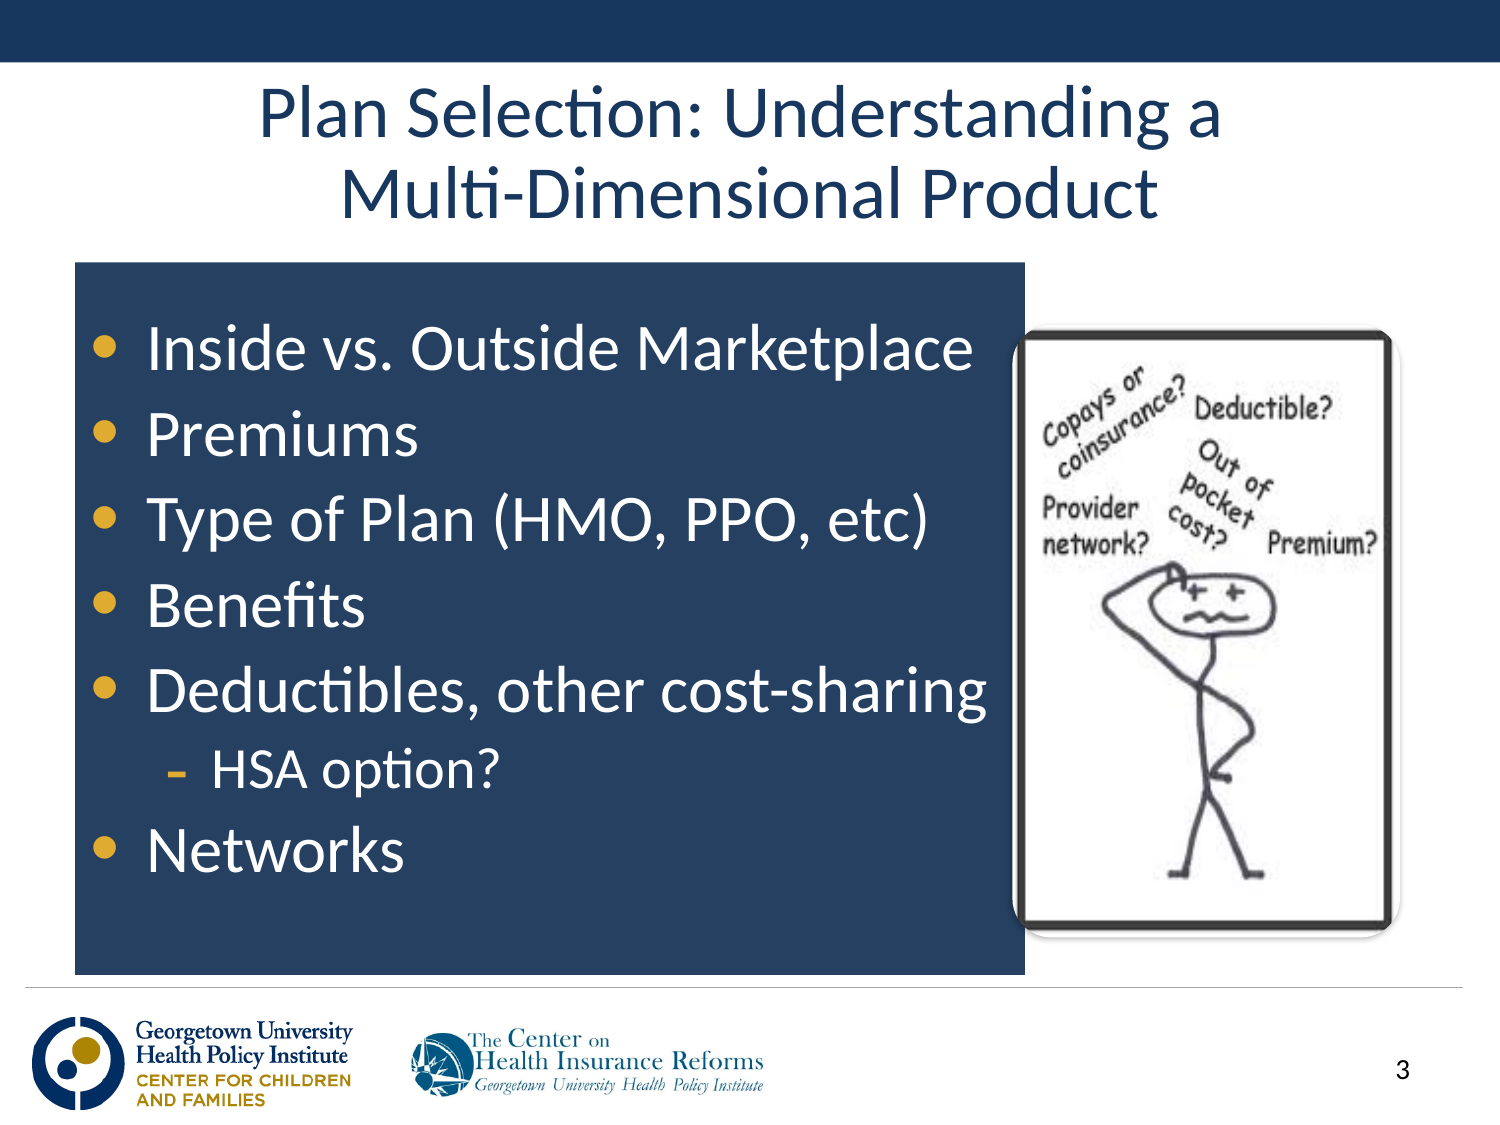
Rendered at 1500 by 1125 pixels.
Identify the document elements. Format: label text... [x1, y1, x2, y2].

picture [3, 1003, 783, 1125]
list Inside vs. Outside Marketplace Premiums Type of Plan (HMO, PPO, etc) Benefits Deductibles, other cost-sharing HSA option? Networks [75, 262, 1025, 975]
slide_number 3 [1337, 1042, 1425, 1103]
text_box [1012, 324, 1400, 938]
title Plan Selection: Understanding a Multi-Dimensional Product [75, 75, 1425, 233]
